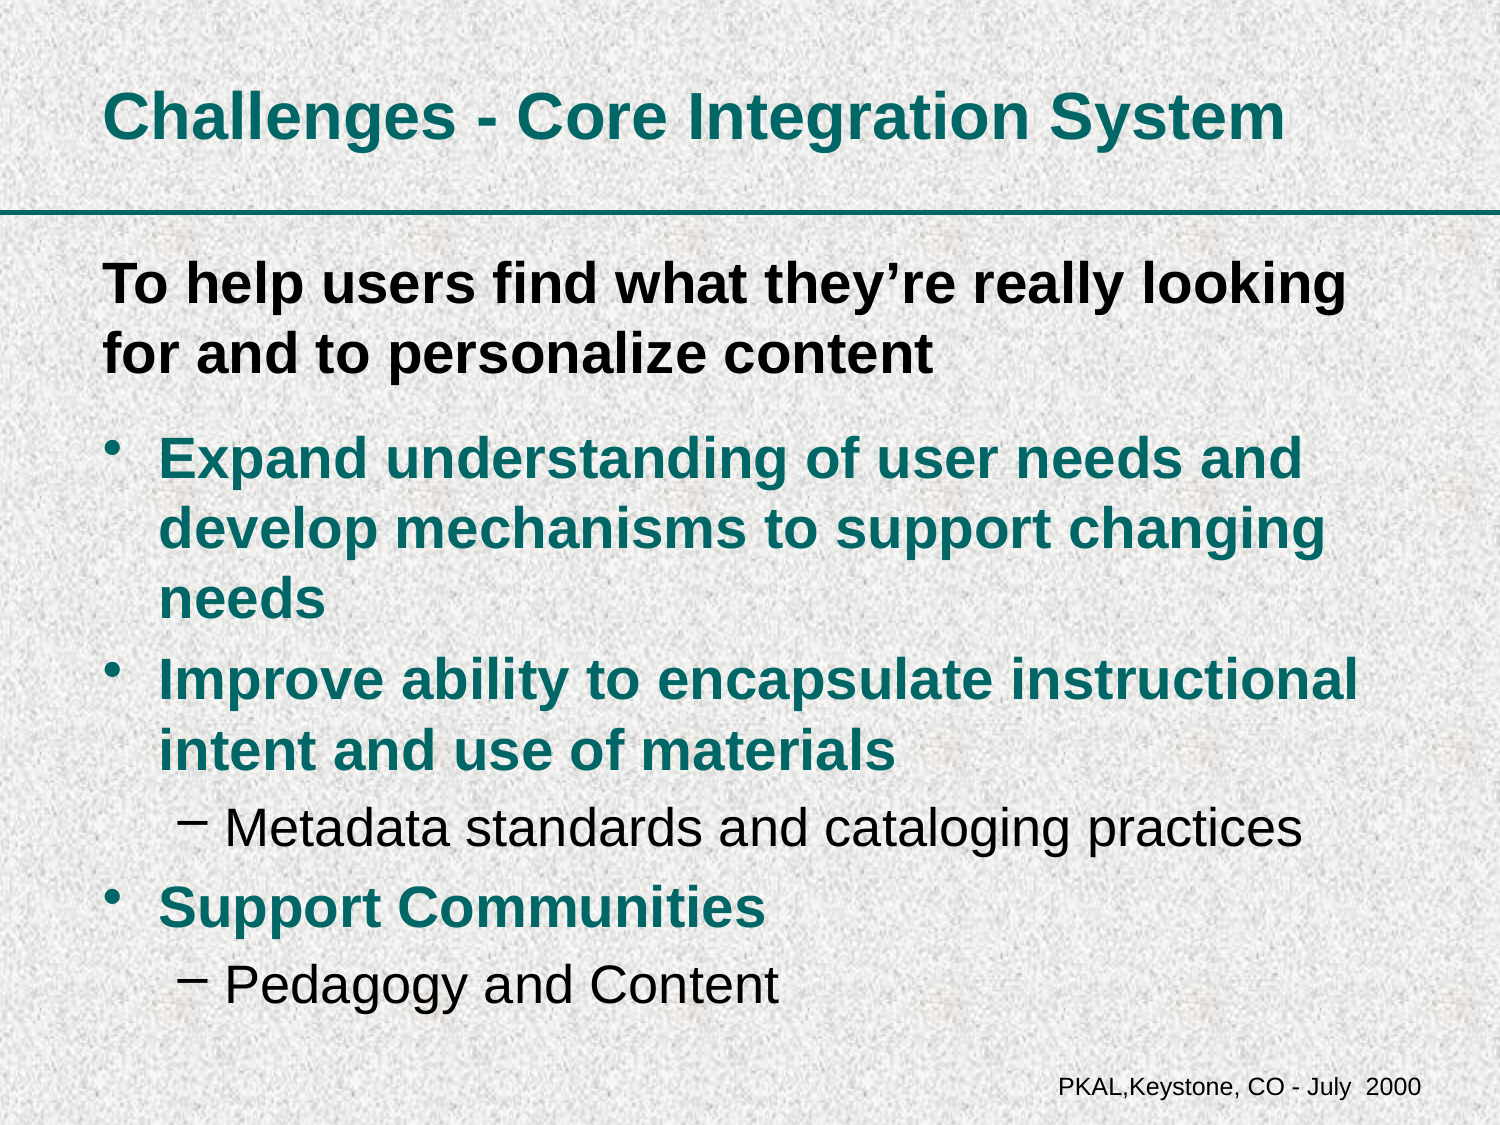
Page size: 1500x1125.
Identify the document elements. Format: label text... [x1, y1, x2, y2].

title Challenges - Core Integration System [87, 37, 1388, 188]
list Expand understanding of user needs and develop mechanisms to support changing needs Improve ability to encapsulate instructional intent and use of materials Metadata standards and cataloging practices Support Communities Pedagogy and Content [87, 412, 1463, 1000]
text_box To help users find what they’re really looking for and to personalize content [87, 237, 1388, 393]
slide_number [962, 1062, 1438, 1100]
picture [0, 213, 1500, 1125]
picture [0, 0, 1500, 212]
